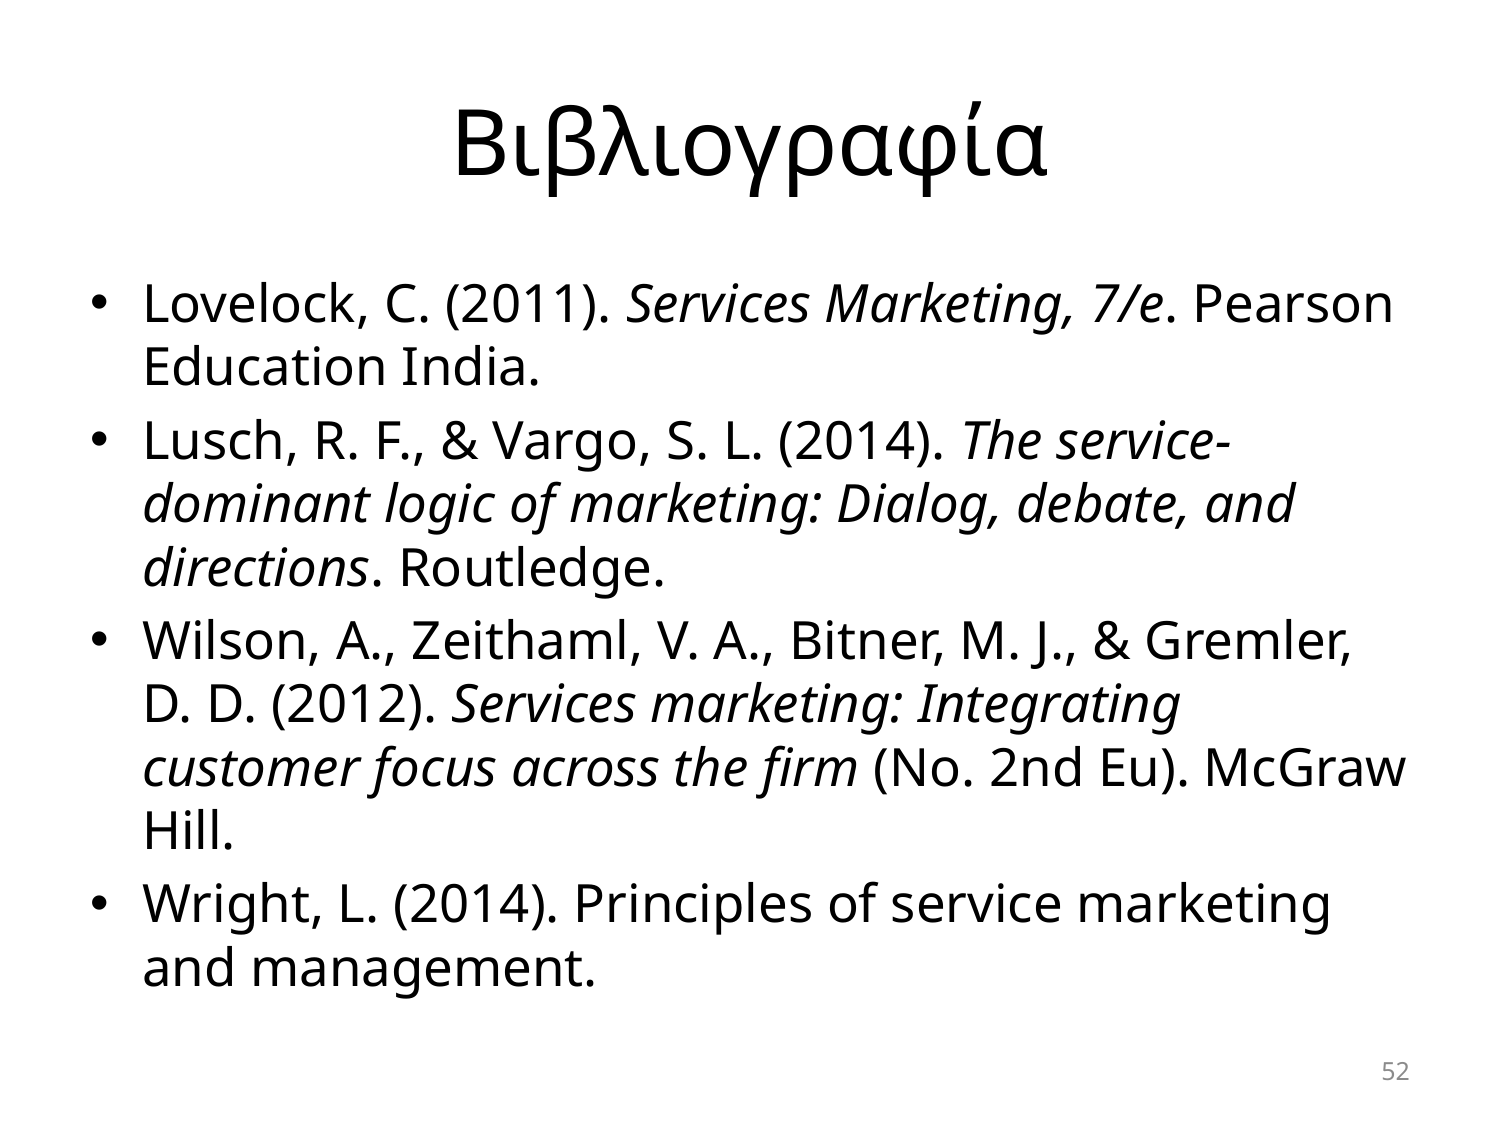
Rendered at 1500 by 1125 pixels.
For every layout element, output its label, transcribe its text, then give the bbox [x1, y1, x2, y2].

slide_number 52 [1074, 1042, 1425, 1103]
title Βιβλιογραφία [75, 45, 1425, 233]
list Lovelock, C. (2011). Services Marketing, 7/e. Pearson Education India. Lusch, R. F., & Vargo, S. L. (2014). The service-dominant logic of marketing: Dialog, debate, and directions. Routledge. Wilson, A., Zeithaml, V. A., Bitner, M. J., & Gremler, D. D. (2012). Services marketing: Integrating customer focus across the firm (No. 2nd Eu). McGraw Hill. Wright, L. (2014). Principles of service marketing and management. [75, 262, 1425, 1005]
